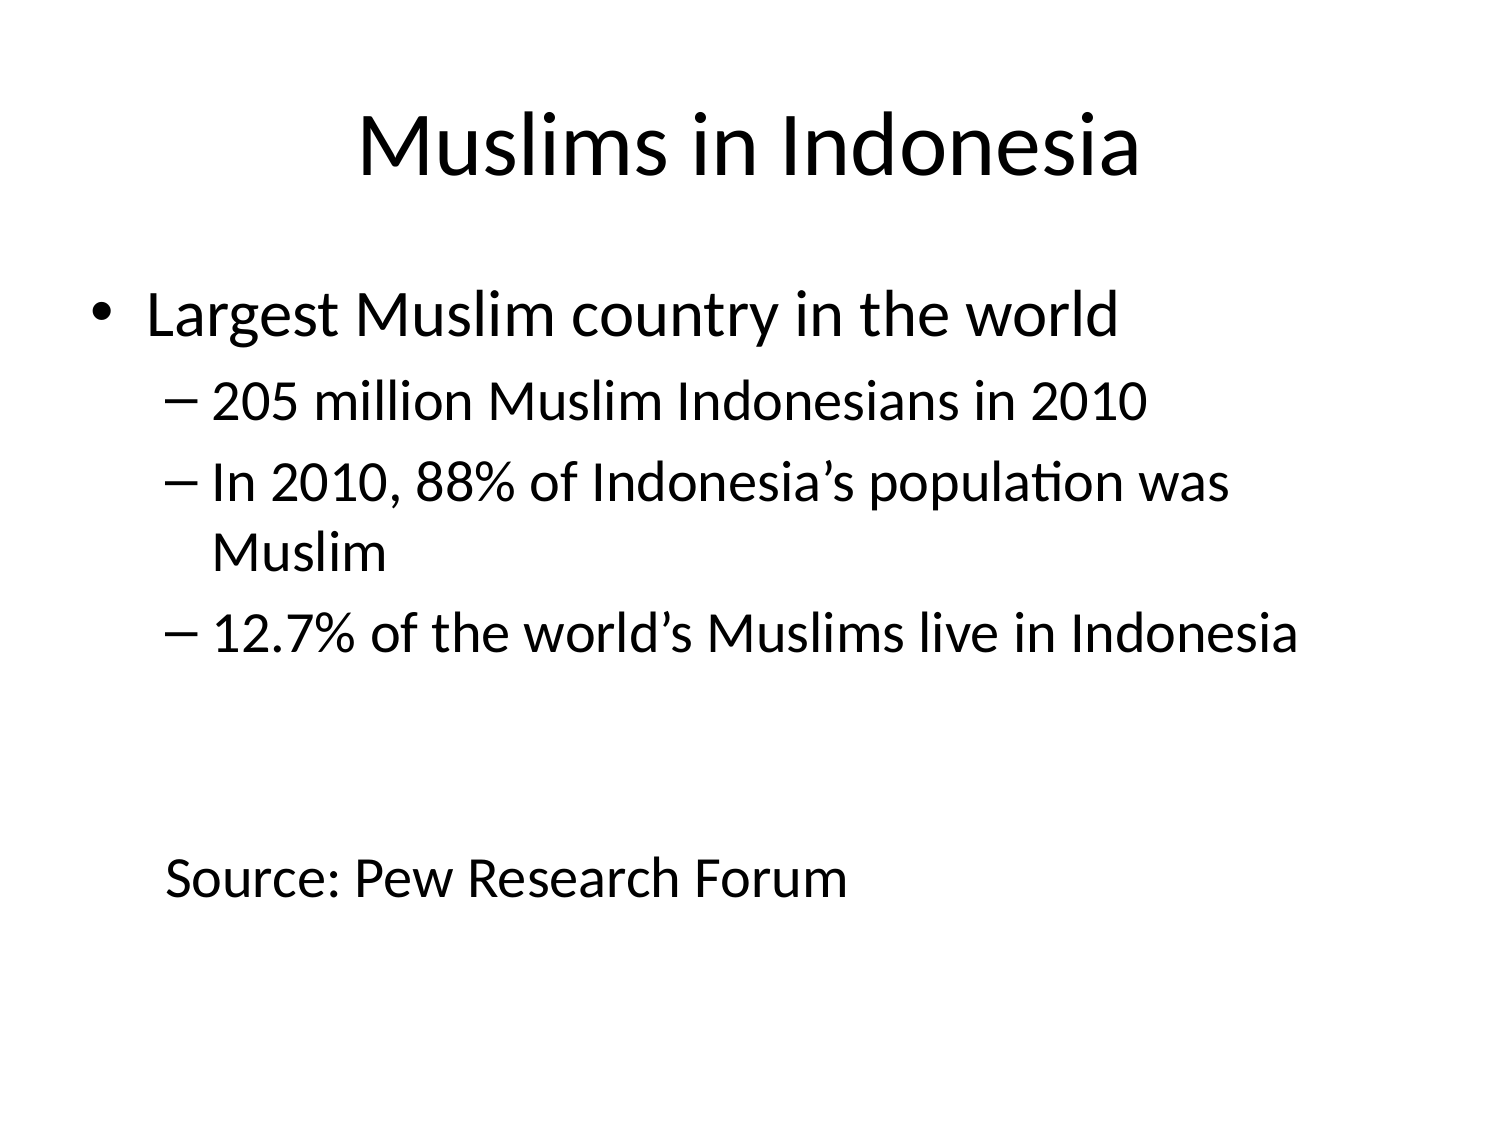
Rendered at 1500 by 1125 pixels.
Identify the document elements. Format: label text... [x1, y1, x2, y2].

title Muslims in Indonesia [75, 45, 1425, 233]
list Largest Muslim country in the world 205 million Muslim Indonesians in 2010 In 2010, 88% of Indonesia’s population was Muslim 12.7% of the world’s Muslims live in Indonesia Source: Pew Research Forum [75, 262, 1425, 1005]
